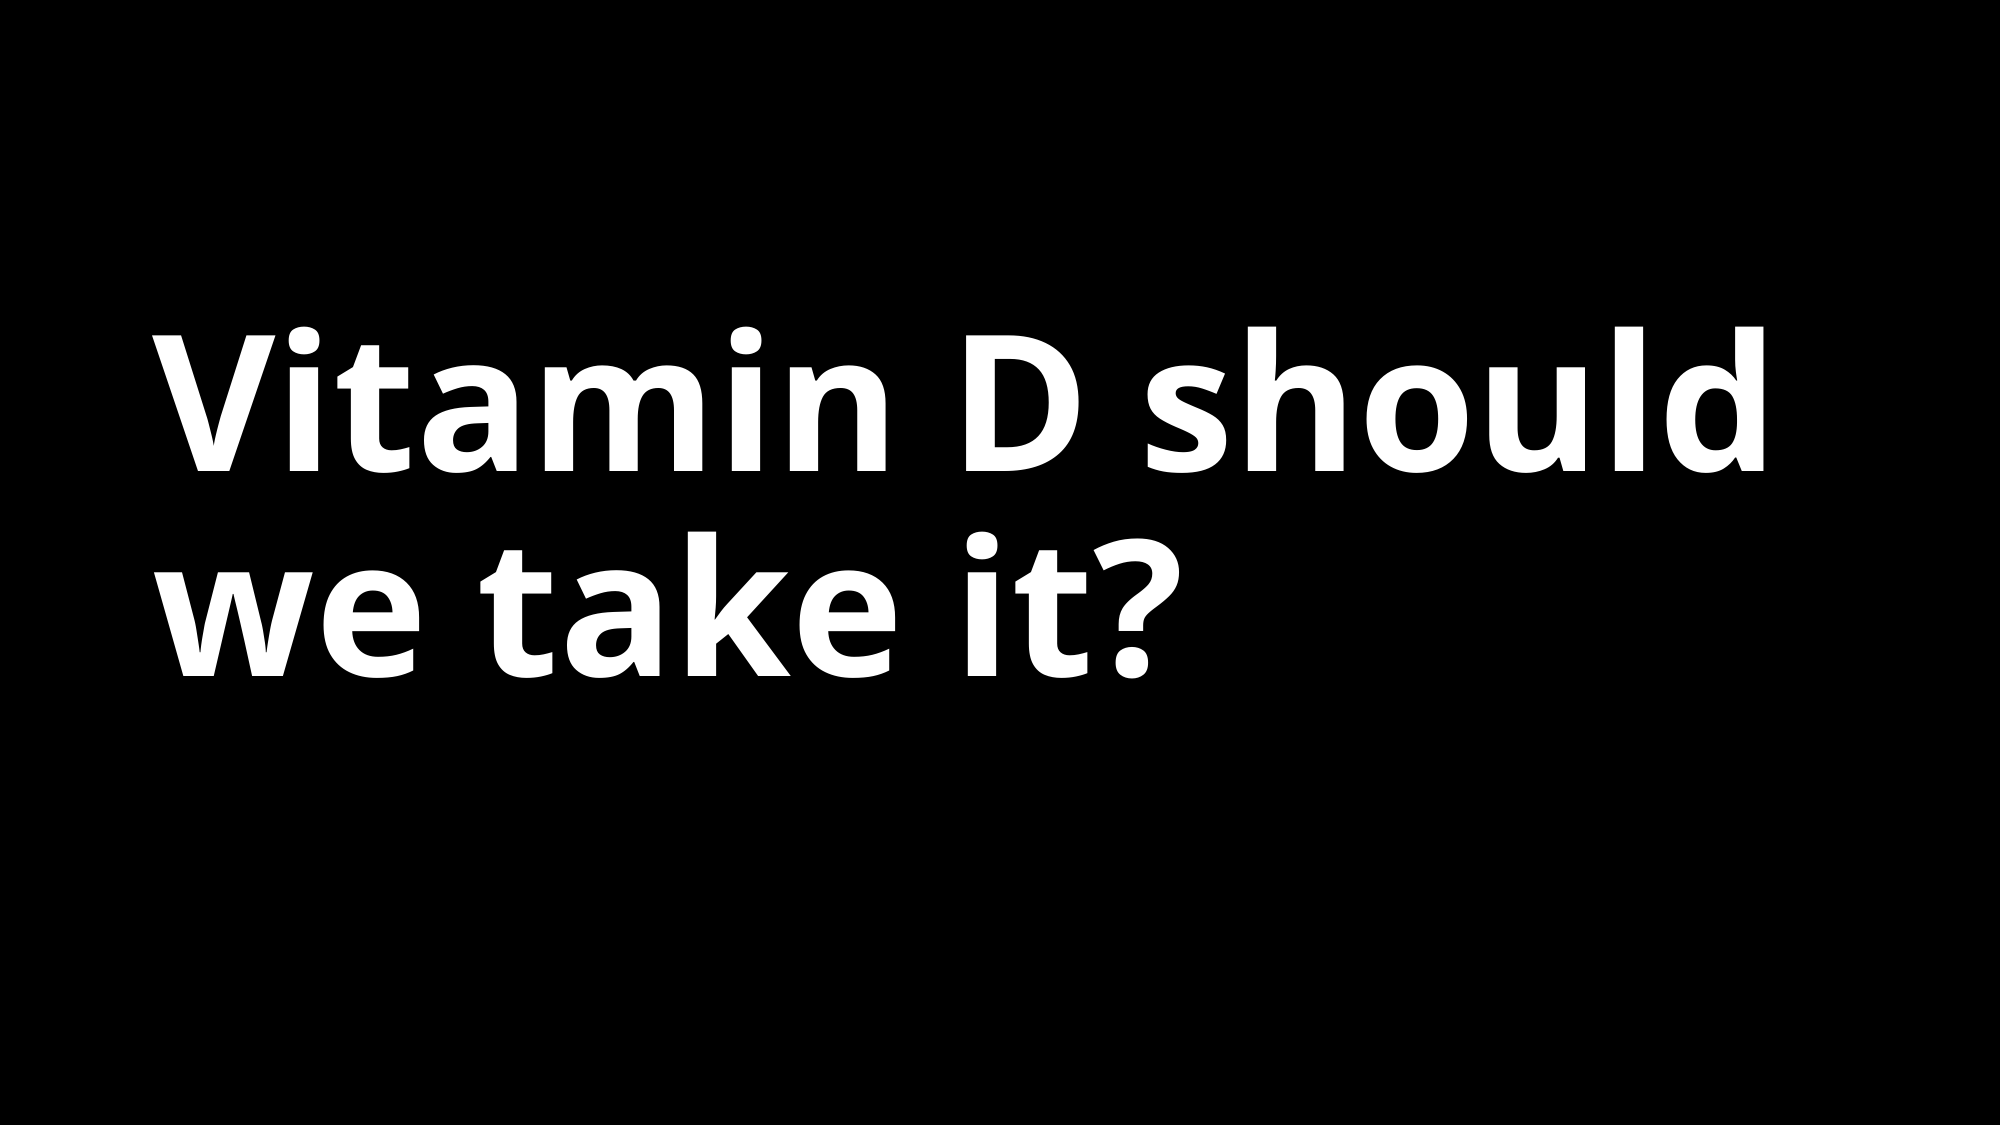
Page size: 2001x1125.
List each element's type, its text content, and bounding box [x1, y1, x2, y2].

list Vitamin D should we take it? [137, 299, 1863, 1014]
